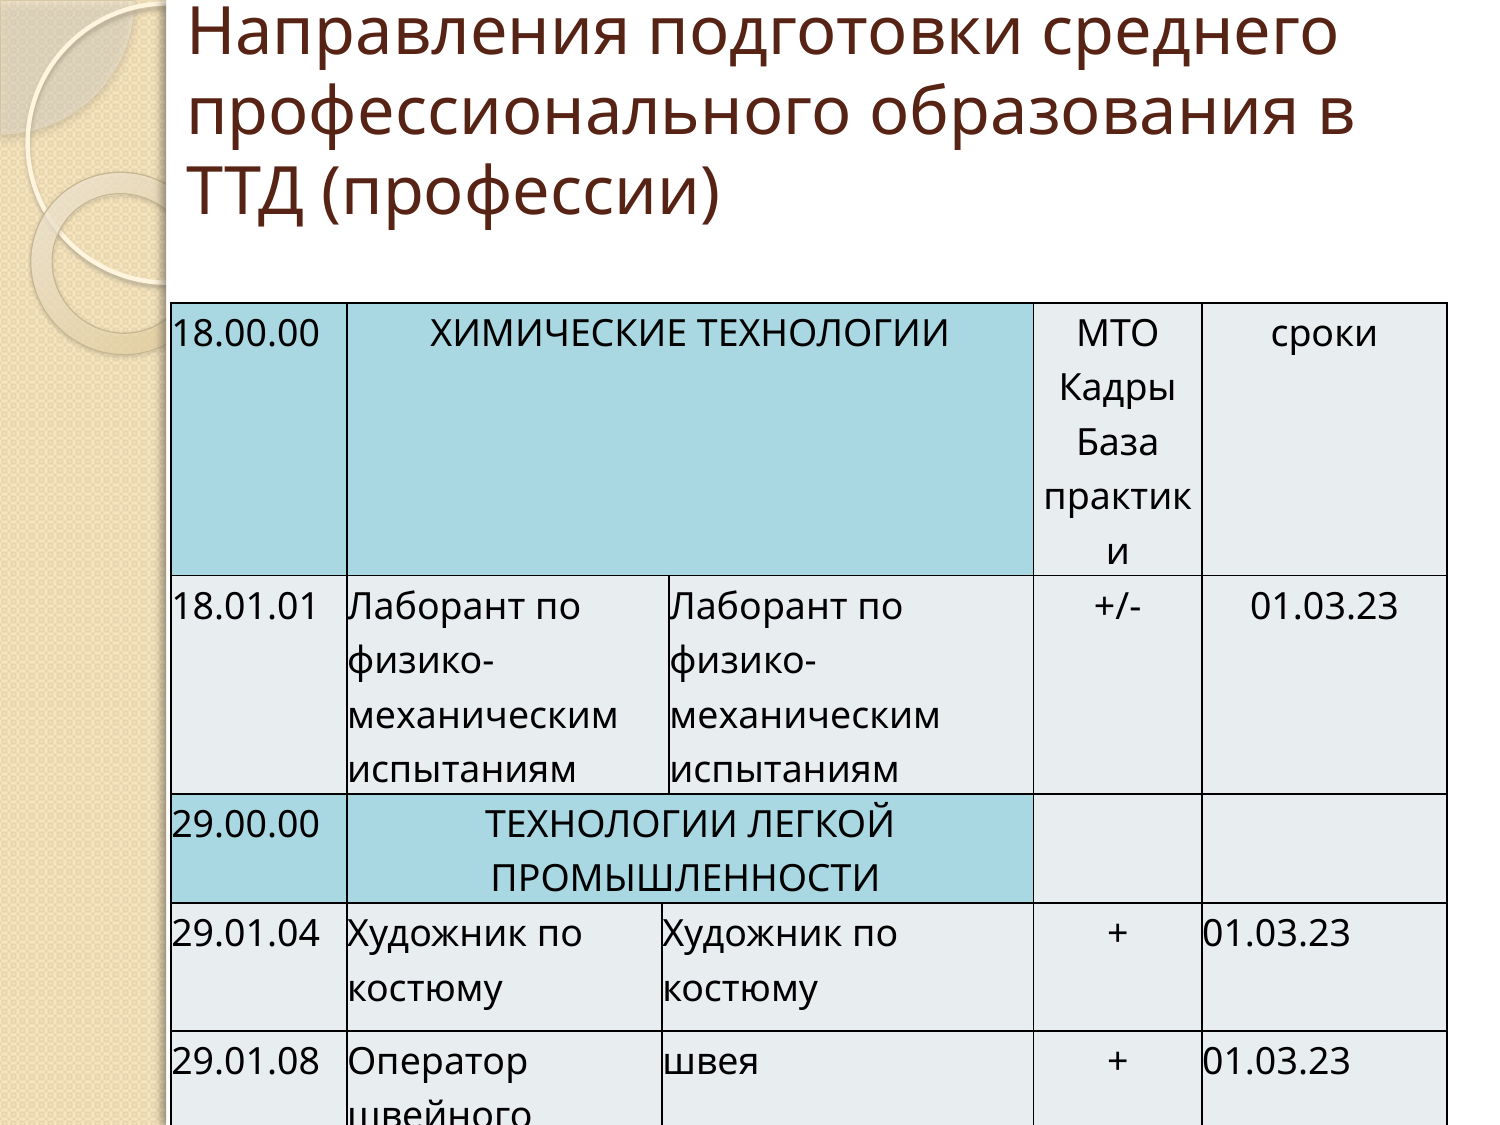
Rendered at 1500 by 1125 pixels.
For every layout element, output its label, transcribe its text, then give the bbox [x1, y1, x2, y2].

table_header МТО Кадры База практики [1034, 304, 1201, 575]
table_cell [1034, 795, 1201, 902]
table_cell 01.03.23 [1203, 1032, 1446, 1125]
table_cell Лаборант по физико-механическим испытаниям [348, 576, 668, 793]
table_cell 01.03.23 [1203, 576, 1446, 793]
table_cell 29.01.08 [172, 1032, 346, 1125]
table_cell 29.01.04 [172, 904, 346, 1030]
table_cell ТЕХНОЛОГИИ ЛЕГКОЙ ПРОМЫШЛЕННОСТИ [348, 795, 1033, 902]
table_cell 01.03.23 [1203, 904, 1446, 1030]
table_cell 29.00.00 [172, 795, 346, 902]
table_cell швея [663, 1032, 1033, 1125]
table_header сроки [1203, 304, 1446, 575]
table_cell Лаборант по физико-механическим испытаниям [670, 576, 1033, 793]
table_cell + [1034, 1032, 1201, 1125]
table_cell +/- [1034, 576, 1201, 793]
table_cell [1203, 795, 1446, 902]
table_cell Художник по костюму [348, 904, 661, 1030]
table_cell 18.01.01 [172, 576, 346, 793]
table_header ХИМИЧЕСКИЕ ТЕХНОЛОГИИ [348, 304, 1033, 575]
table_header 18.00.00 [172, 304, 346, 575]
table_cell Художник по костюму [663, 904, 1033, 1030]
title Направления подготовки среднего профессионального образования в ТТД (профессии) [171, 19, 1388, 197]
table_cell + [1034, 904, 1201, 1030]
table_cell Оператор швейного оборудования [348, 1032, 661, 1125]
